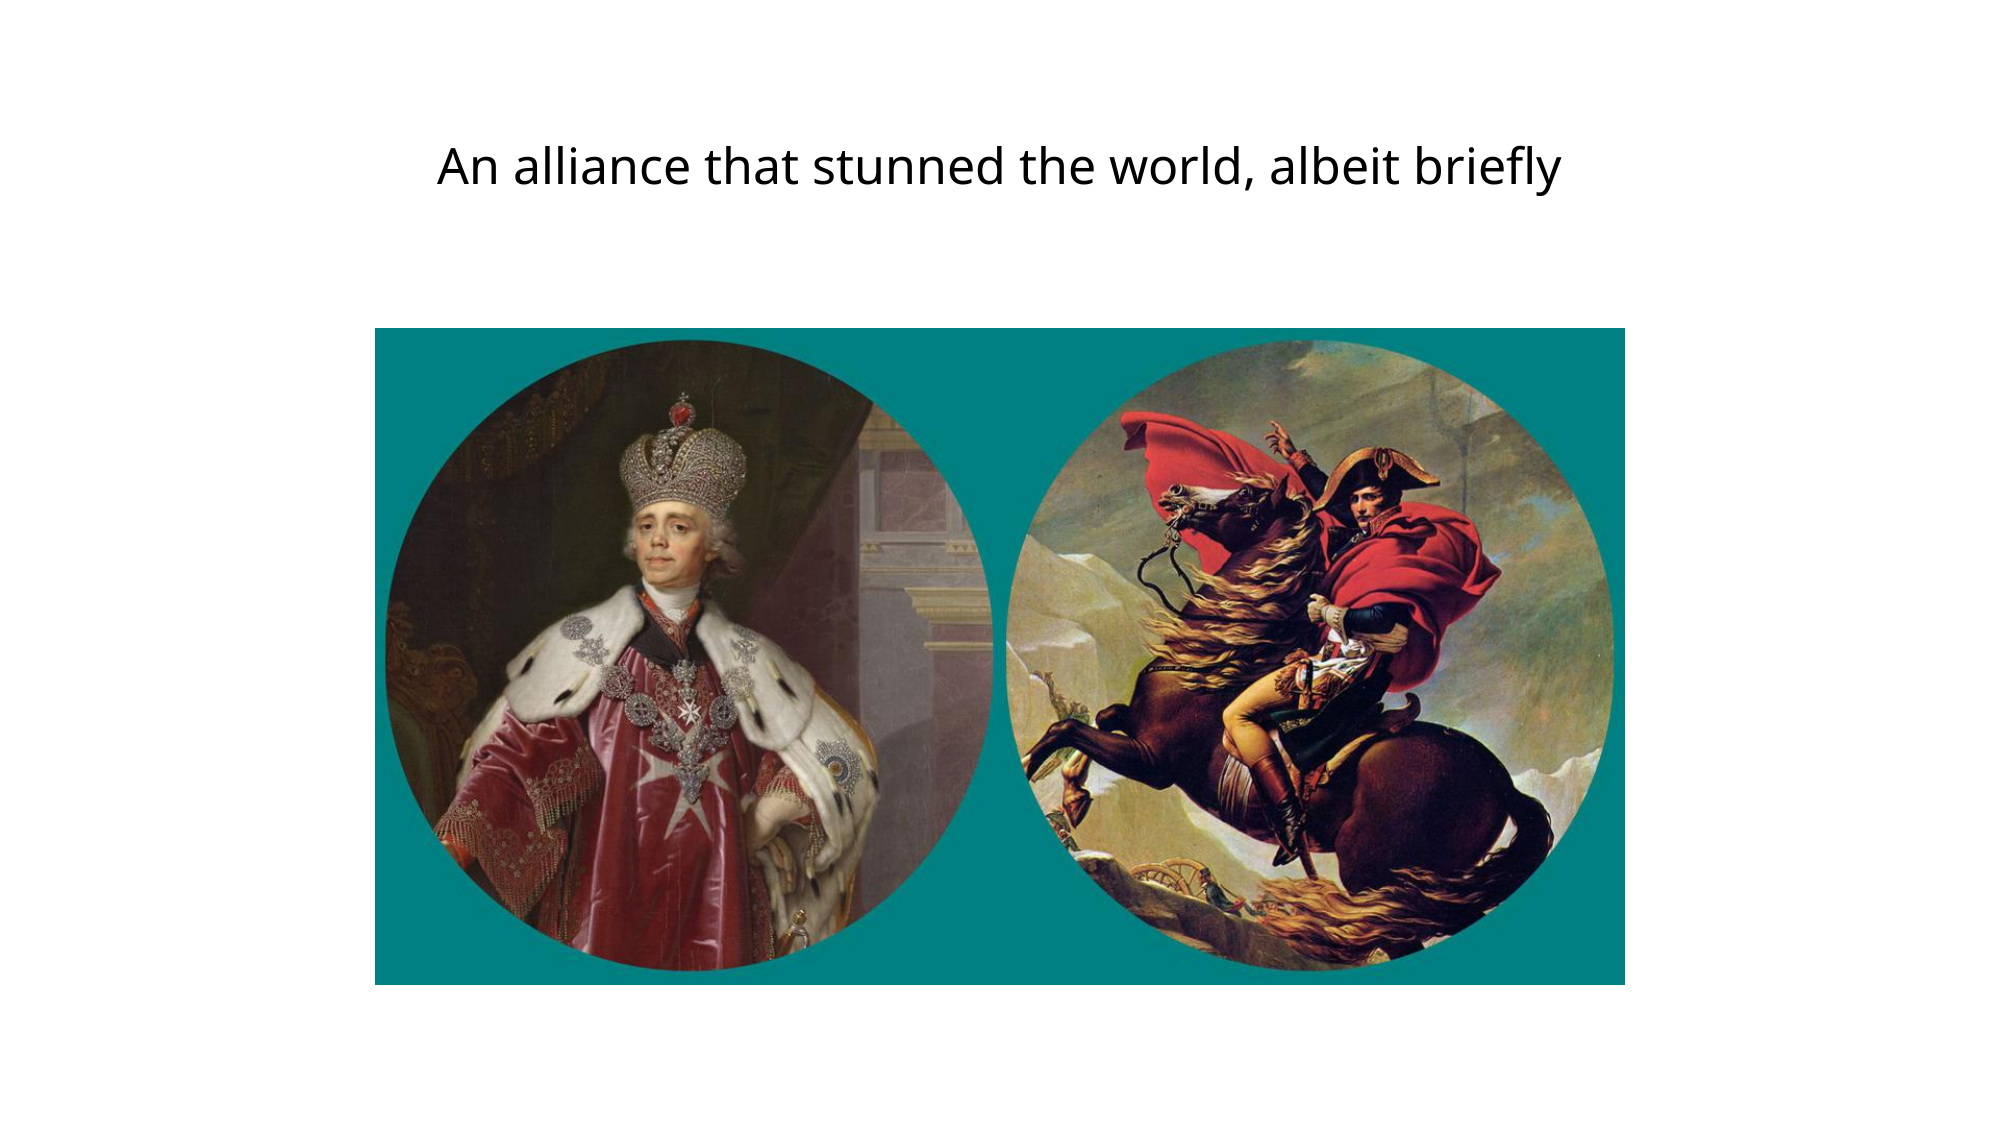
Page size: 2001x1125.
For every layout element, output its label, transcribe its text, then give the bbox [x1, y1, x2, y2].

title An alliance that stunned the world, albeit briefly [137, 59, 1863, 278]
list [374, 328, 1625, 985]
